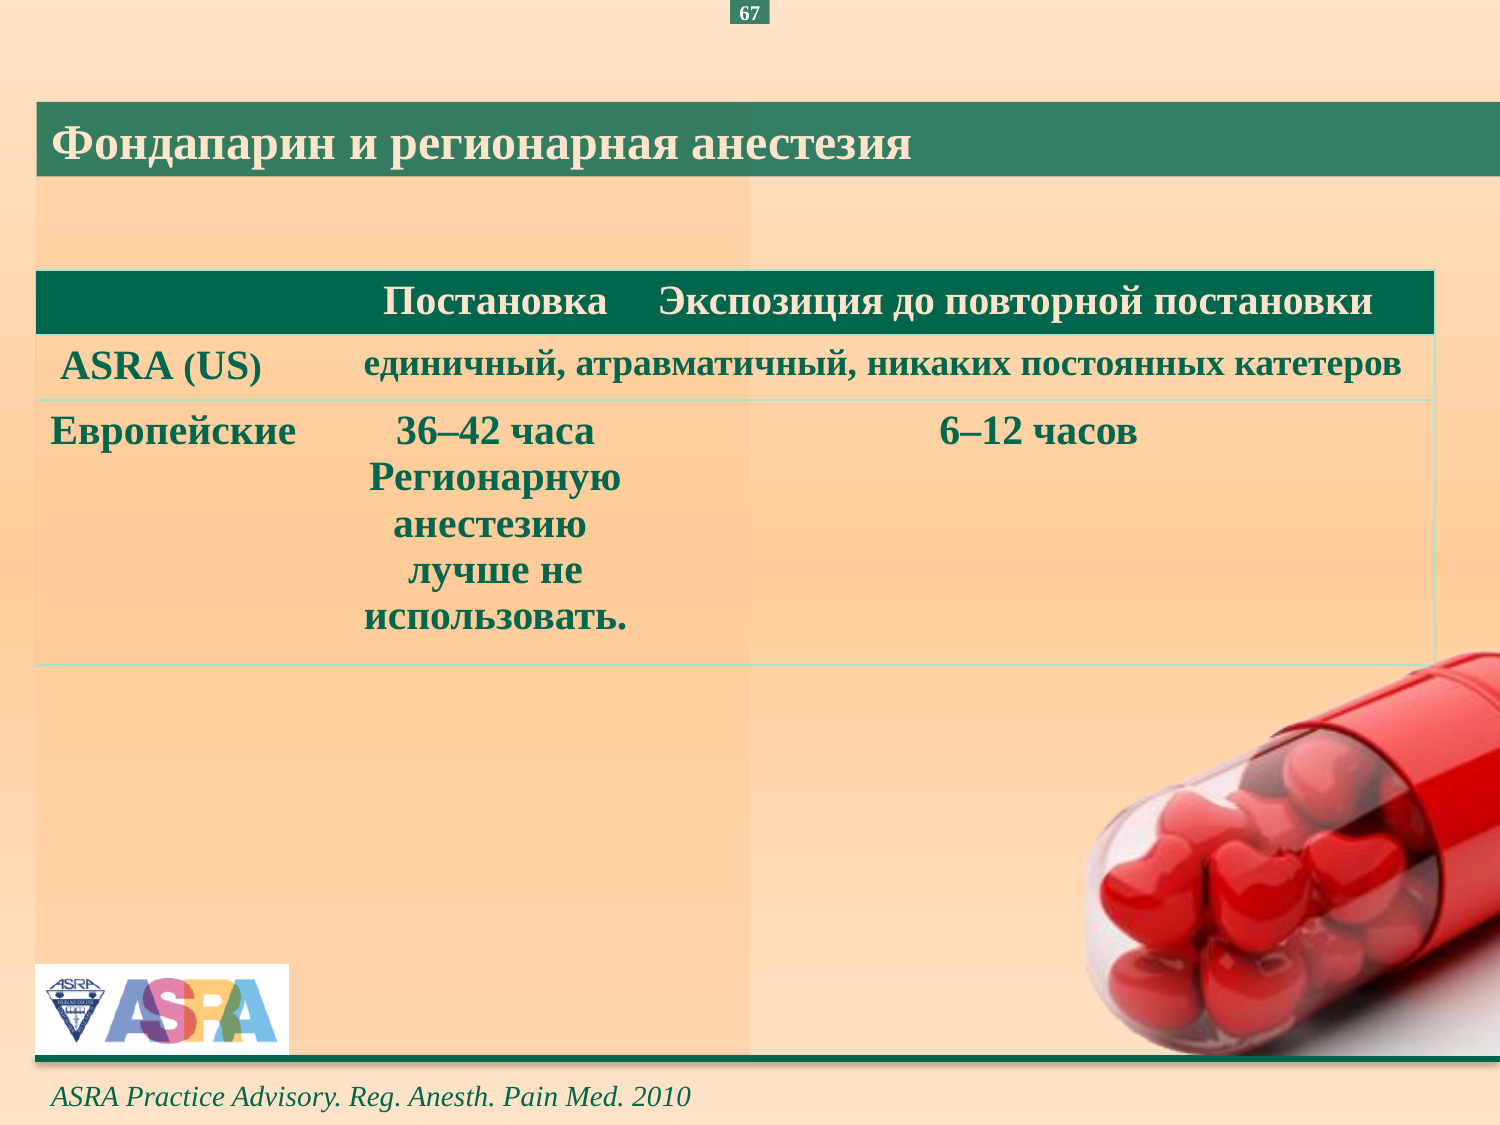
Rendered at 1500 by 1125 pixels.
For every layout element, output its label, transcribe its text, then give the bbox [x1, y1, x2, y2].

text_box ASRA Practice Advisory. Reg. Anesth. Pain Med. 2010 [36, 1069, 1500, 1120]
picture [1086, 642, 1500, 1056]
table_cell 36–42 часа Регионарную анестезию лучше не использовать. [349, 401, 643, 664]
text_box Фондапарин и регионарная анестезия [36, 101, 1500, 177]
table_cell 6–12 часов [643, 401, 1434, 664]
table_cell ASRA (US) [36, 336, 349, 399]
table_cell единичный, атравматичный, никаких постоянных катетеров [349, 336, 1434, 399]
table_header Постановка [349, 271, 643, 334]
table_header [36, 271, 349, 334]
table_cell Европейские [36, 401, 349, 664]
picture [35, 963, 289, 1055]
table_header Экспозиция до повторной постановки [643, 271, 1434, 334]
